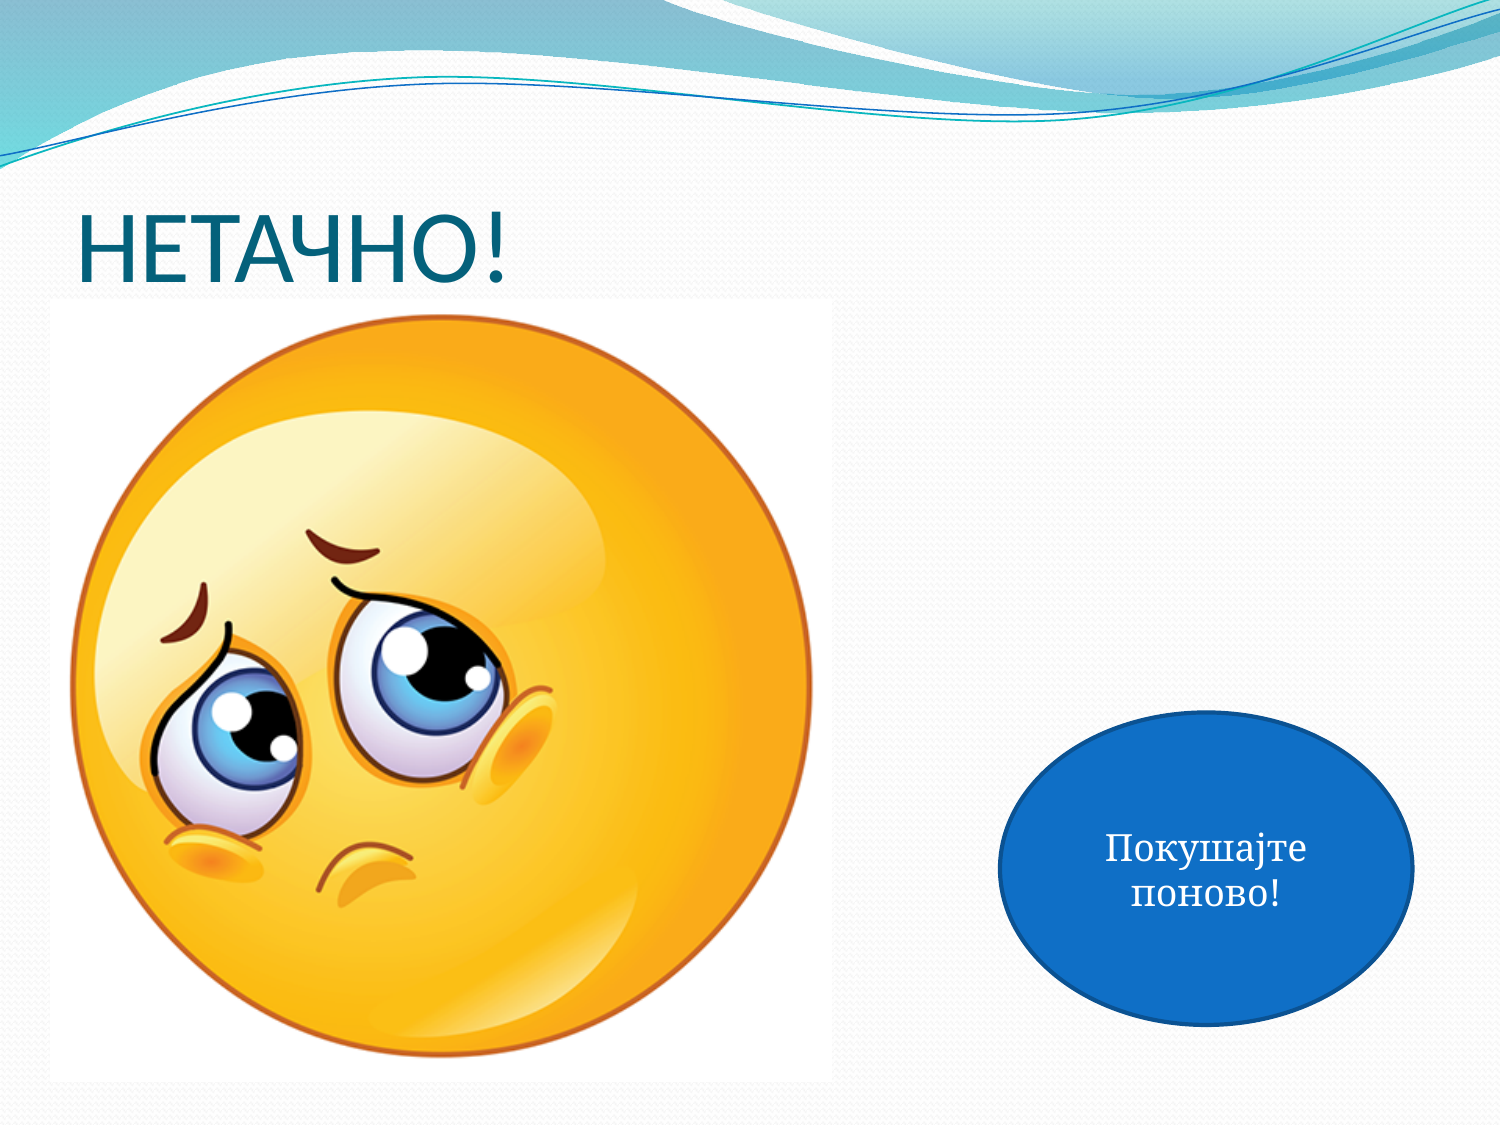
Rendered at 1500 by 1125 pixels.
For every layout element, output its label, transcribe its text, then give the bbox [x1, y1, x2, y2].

picture [49, 299, 832, 1082]
text_box Покушајте поново! [997, 710, 1415, 1028]
title НЕТАЧНО! [75, 115, 1438, 303]
